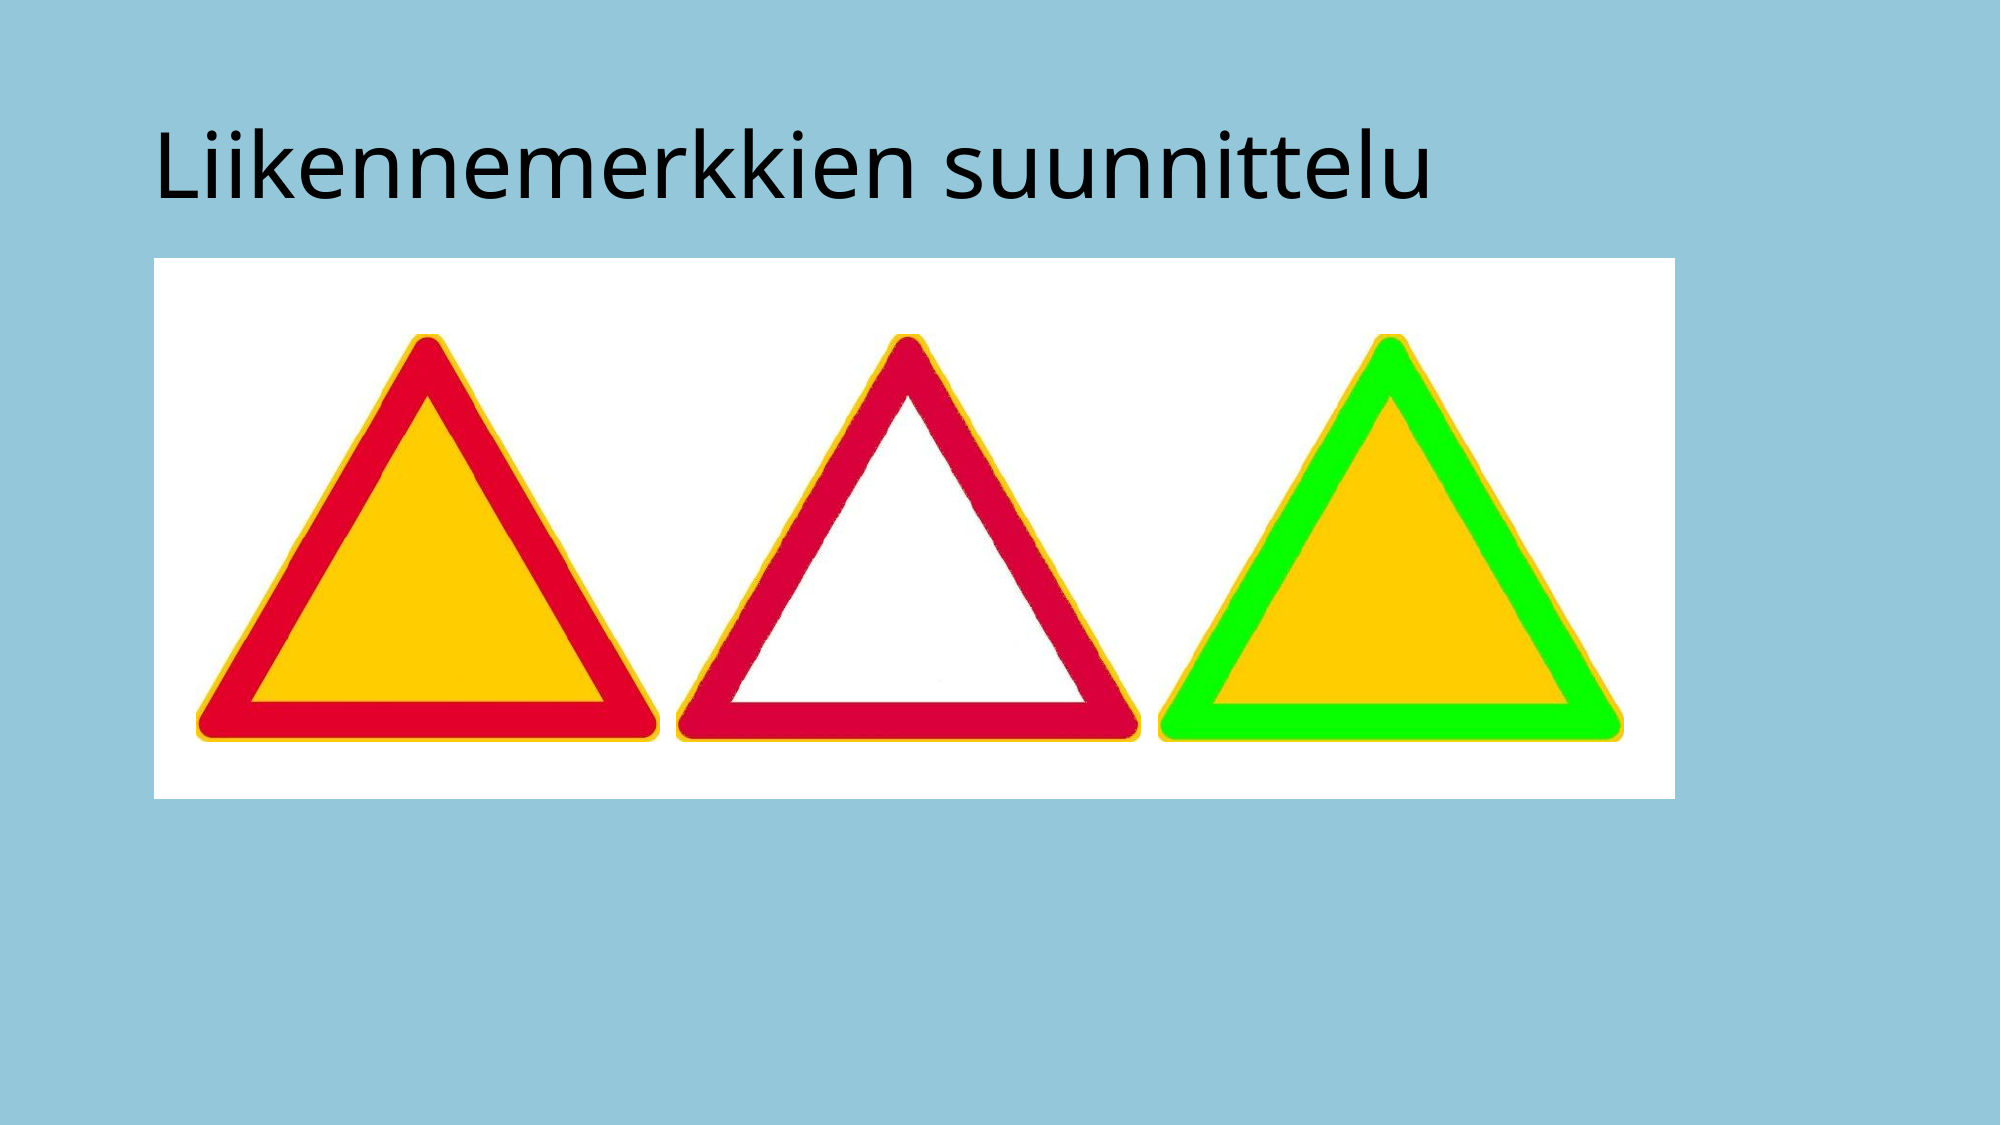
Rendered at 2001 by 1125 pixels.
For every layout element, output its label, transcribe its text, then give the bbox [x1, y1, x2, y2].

picture [676, 334, 1141, 742]
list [196, 334, 660, 742]
picture [1158, 334, 1624, 742]
text_box [154, 278, 1675, 799]
title Liikennemerkkien suunnittelu [137, 59, 1863, 278]
